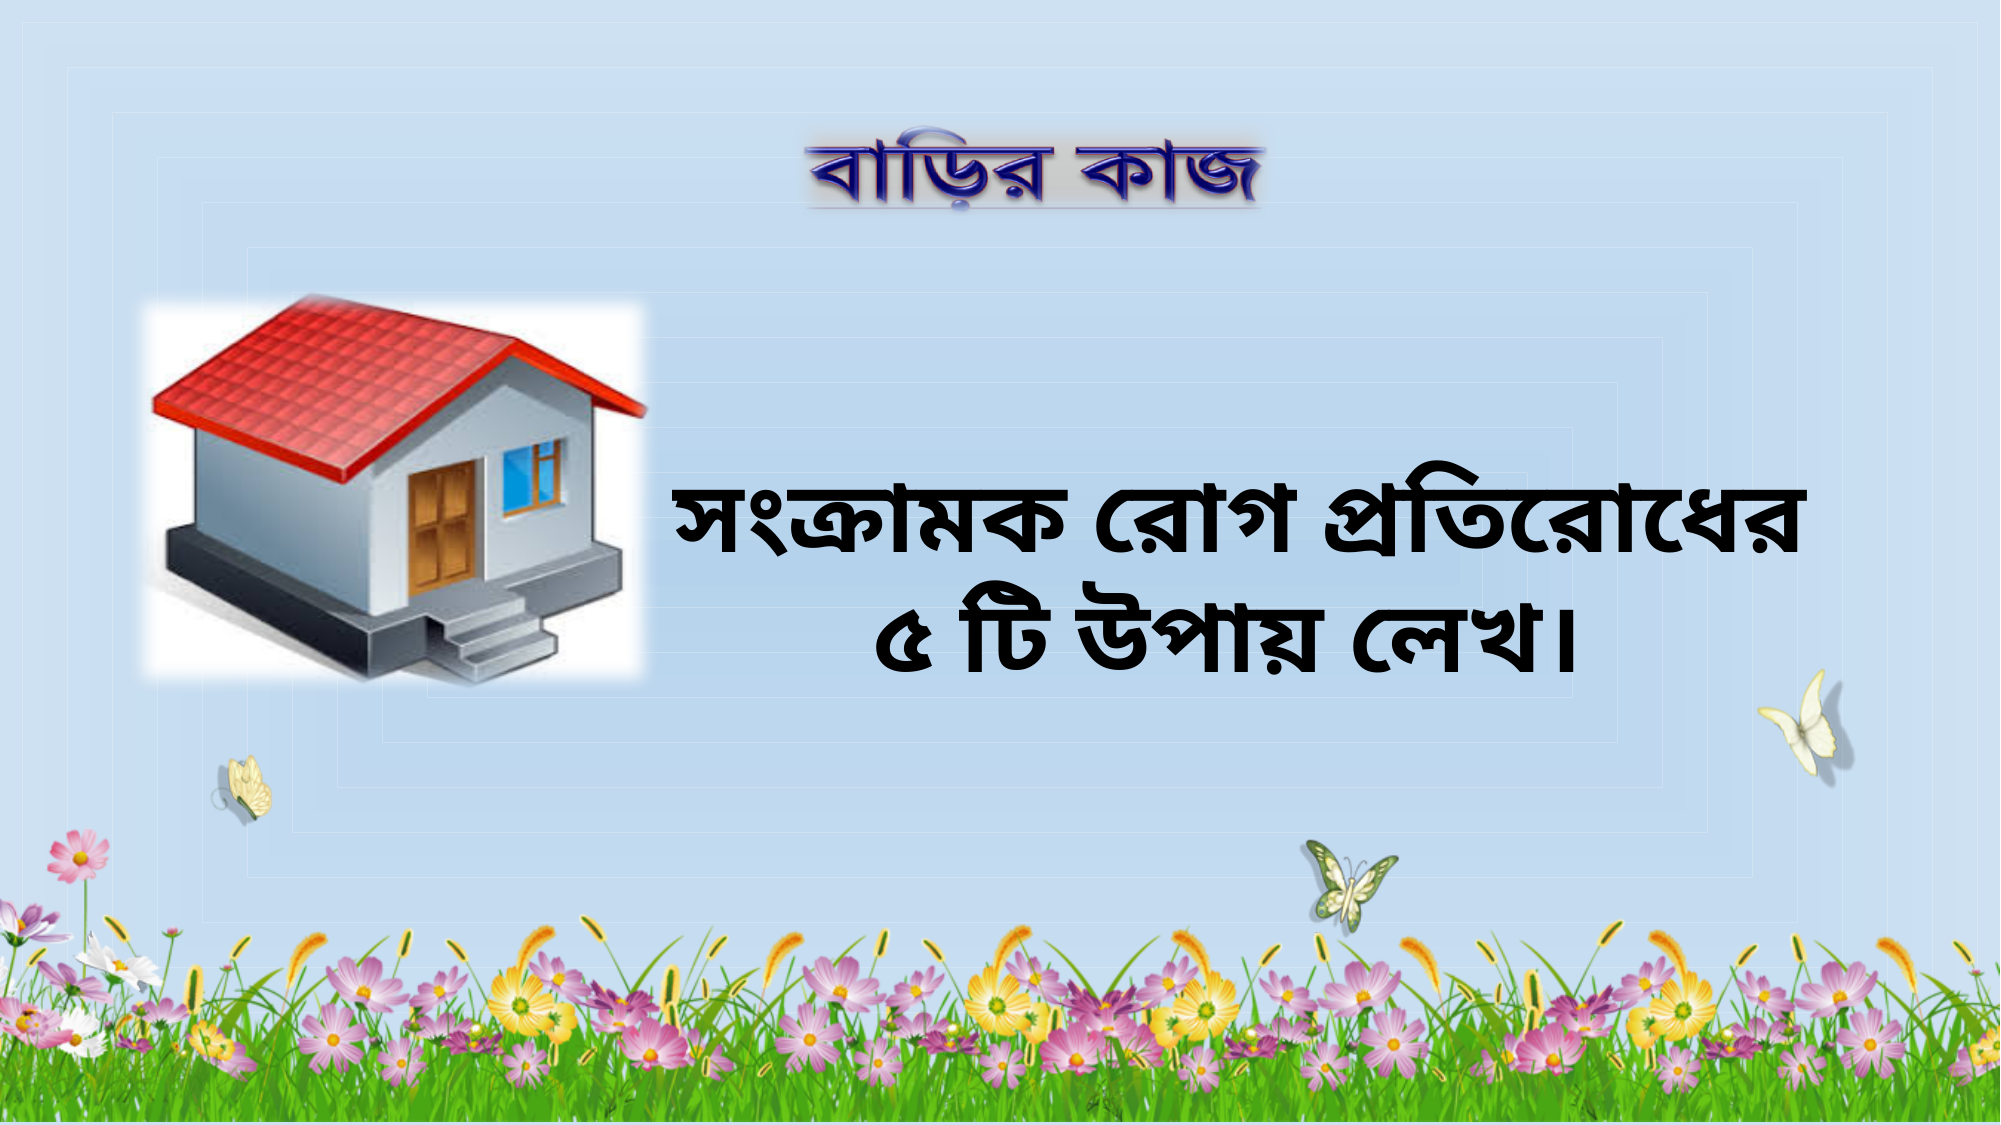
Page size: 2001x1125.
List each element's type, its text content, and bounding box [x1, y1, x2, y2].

picture [0, 285, 2000, 1122]
text_box সংক্রামক রোগ প্রতিরোধের ৫ টি উপায় লেখ। [660, 445, 1844, 667]
picture [792, 117, 1276, 222]
